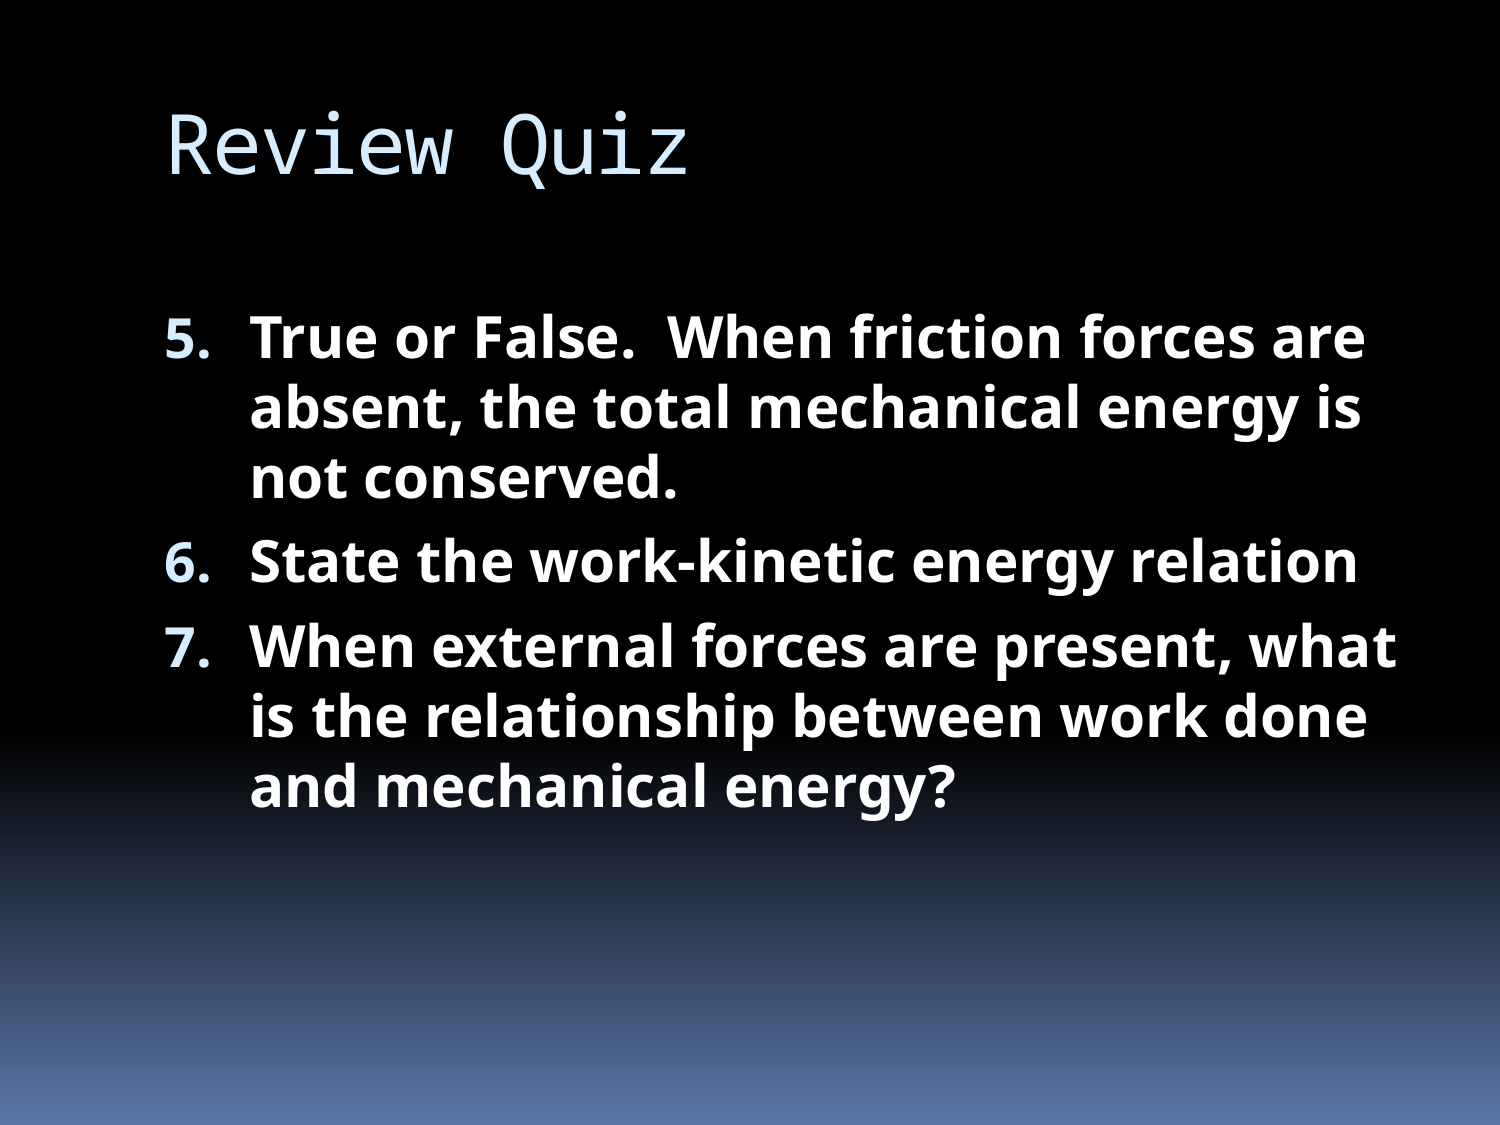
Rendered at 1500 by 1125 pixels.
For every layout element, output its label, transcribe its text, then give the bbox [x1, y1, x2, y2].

title Review Quiz [150, 83, 1425, 234]
list True or False. When friction forces are absent, the total mechanical energy is not conserved. State the work-kinetic energy relation When external forces are present, what is the relationship between work done and mechanical energy? [150, 292, 1425, 1043]
